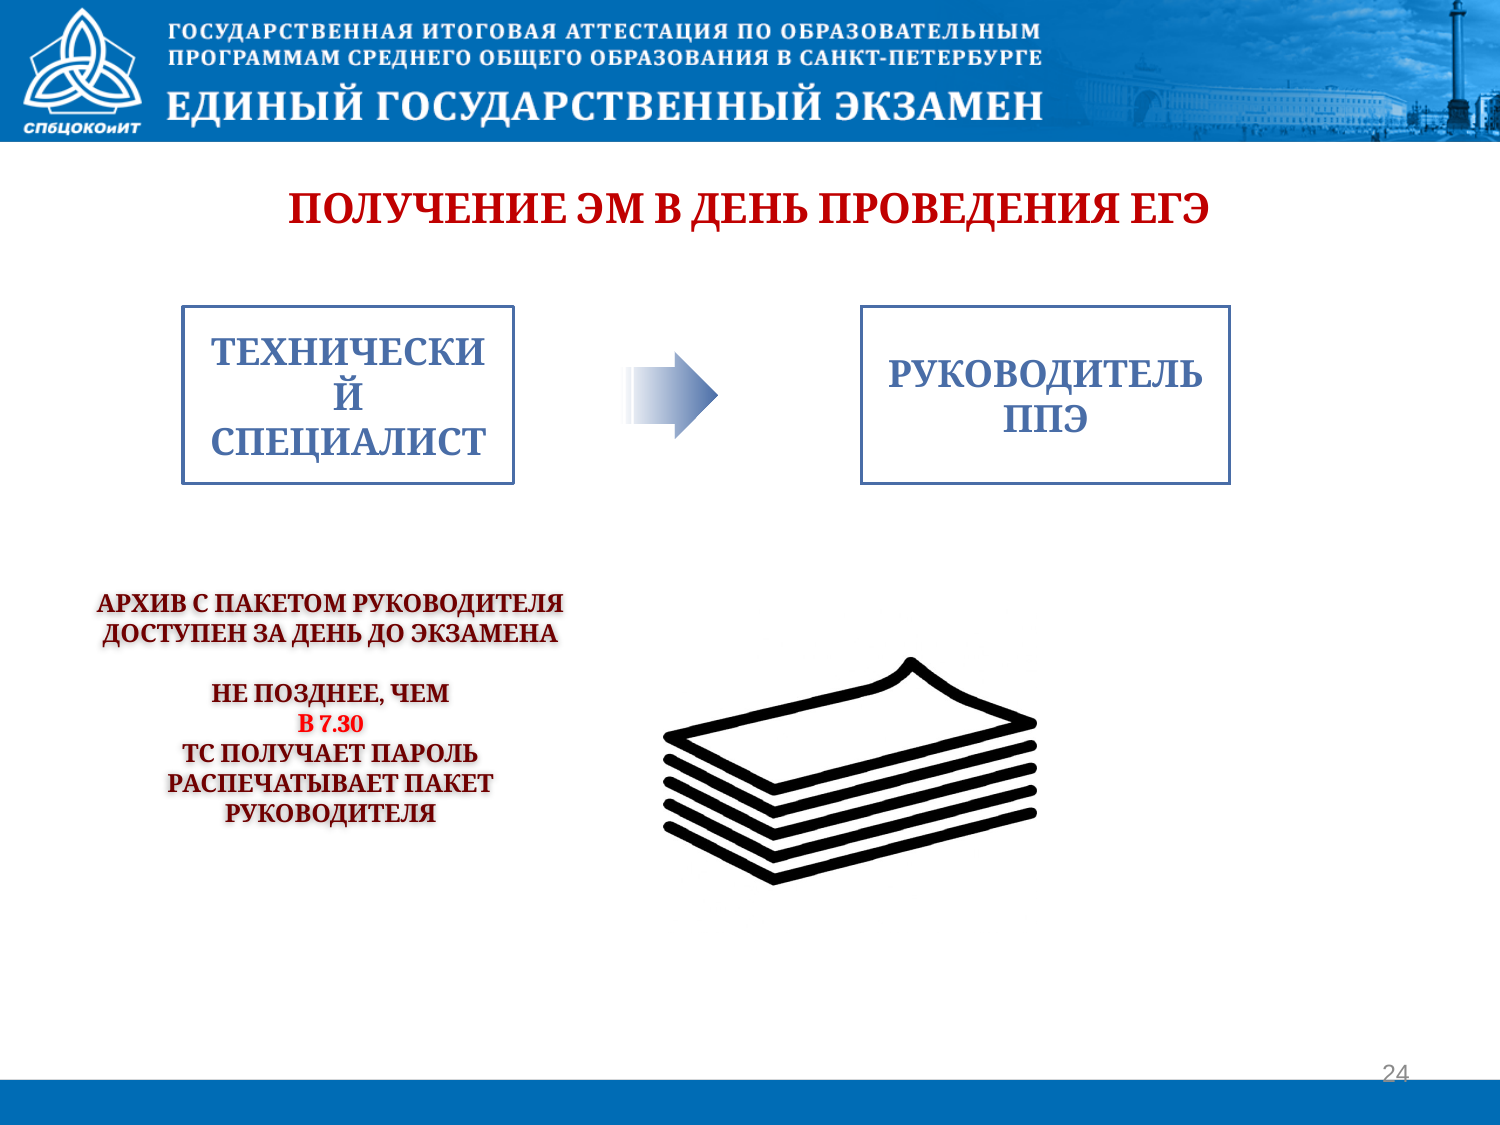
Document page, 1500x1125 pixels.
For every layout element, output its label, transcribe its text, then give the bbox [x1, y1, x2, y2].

text_box ТЕХНИЧЕСКИЙ СПЕЦИАЛИСТ [181, 305, 516, 485]
title ПОЛУЧЕНИЕ ЭМ в день проведения егэ [74, 105, 1426, 310]
list РУКОВОДИТЕЛЬ ППЭ [860, 305, 1232, 485]
text_box [618, 349, 720, 441]
picture [0, 0, 1500, 1125]
text_box Архив с Пакетом руководителя доступен за день до экзамена Не позднее, чем в 7.30 ТС Получает пароль Распечатывает Пакет руководителя [52, 580, 609, 835]
slide_number 24 [1074, 1042, 1425, 1103]
